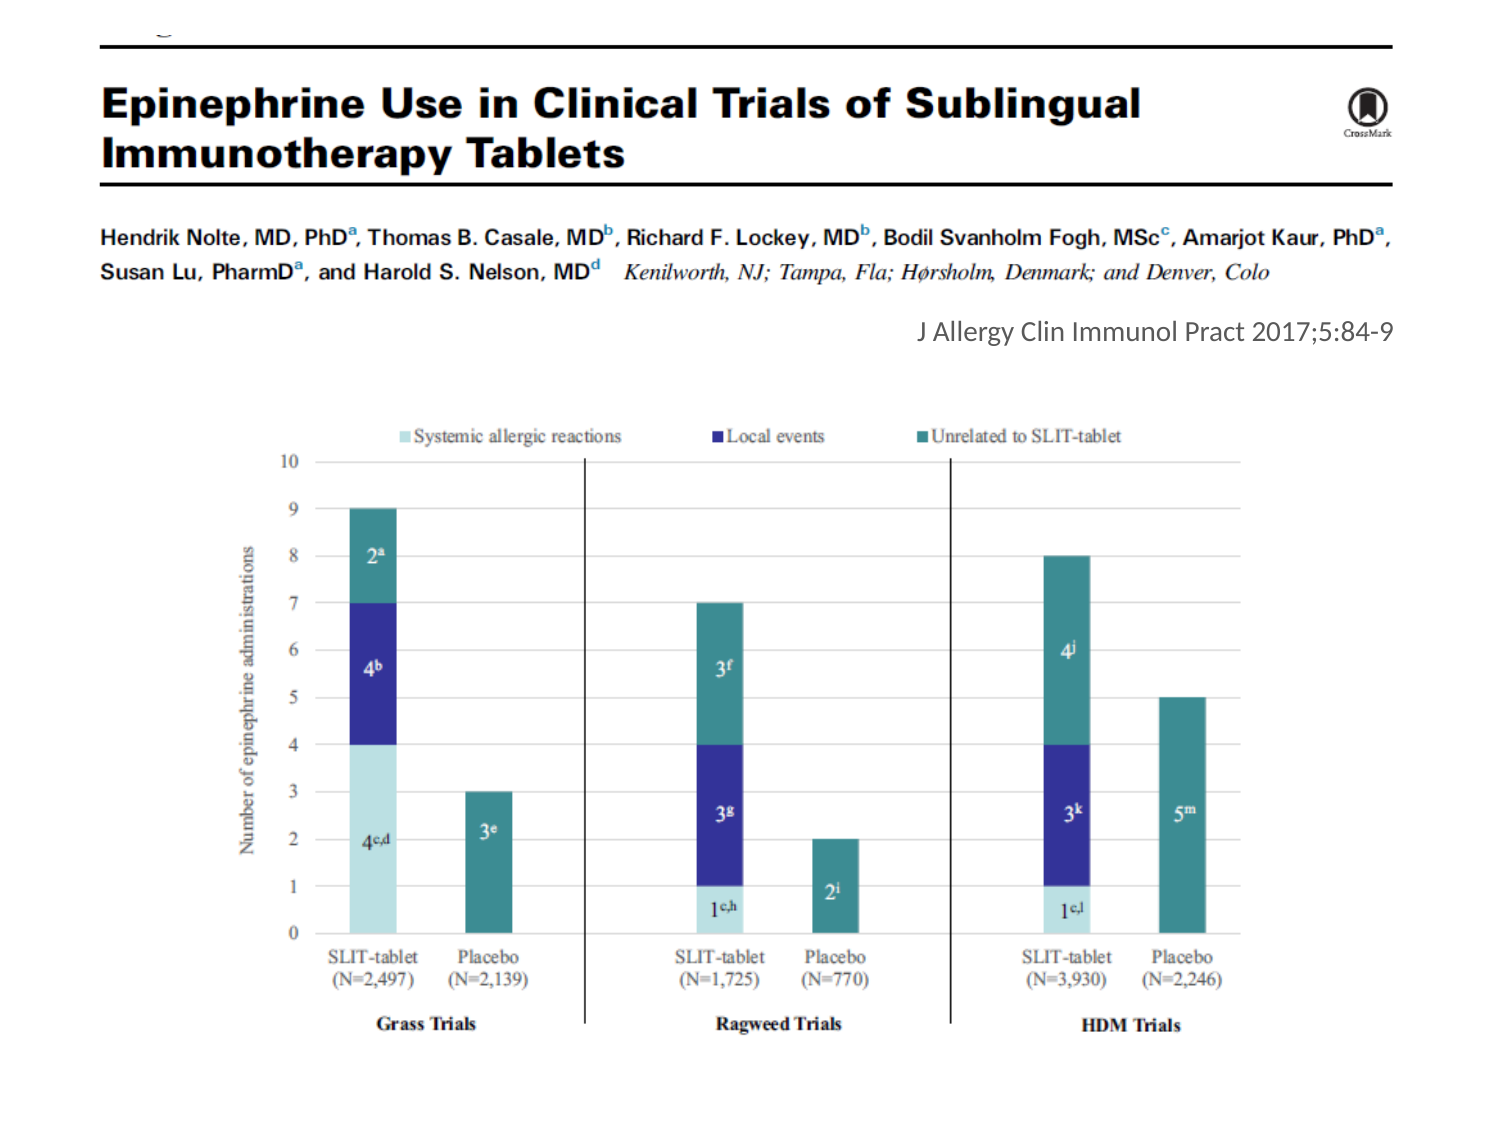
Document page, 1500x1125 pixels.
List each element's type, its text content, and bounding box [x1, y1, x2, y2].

text_box J Allergy Clin Immunol Pract 2017;5:84-9 [902, 304, 1500, 355]
picture [81, 34, 1430, 305]
picture [163, 398, 1355, 1059]
